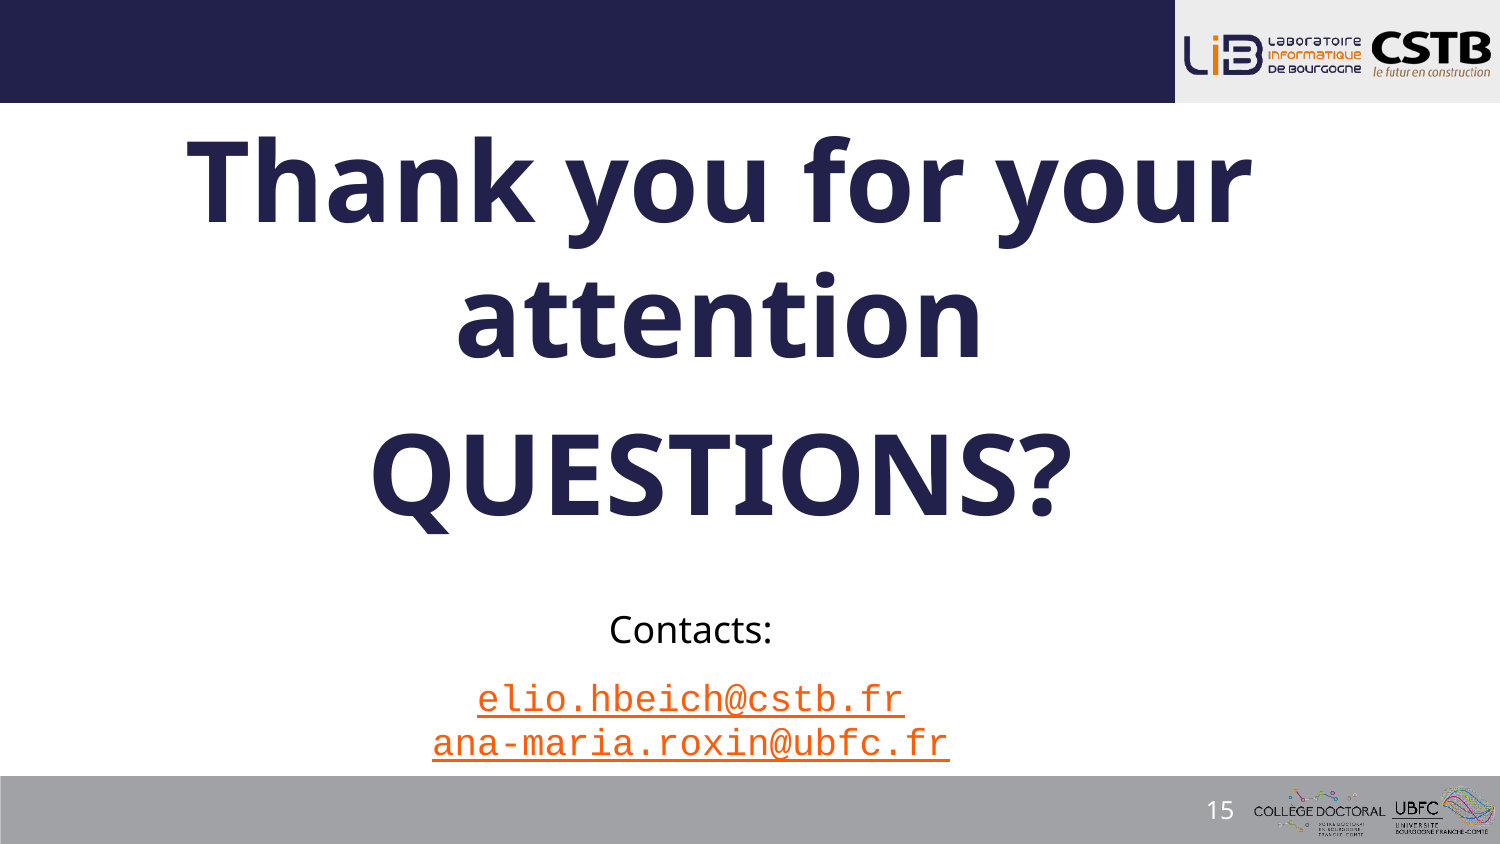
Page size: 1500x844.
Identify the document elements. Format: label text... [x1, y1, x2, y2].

picture [1392, 786, 1495, 834]
slide_number 15 [1152, 789, 1235, 835]
text_box Contacts: elio.hbeich@cstb.fr ana-maria.roxin@ubfc.fr [371, 599, 1010, 771]
picture [1372, 30, 1491, 78]
list Thank you for your attention QUESTIONS? [76, 102, 1365, 447]
picture [1184, 34, 1361, 75]
picture [1252, 787, 1388, 839]
